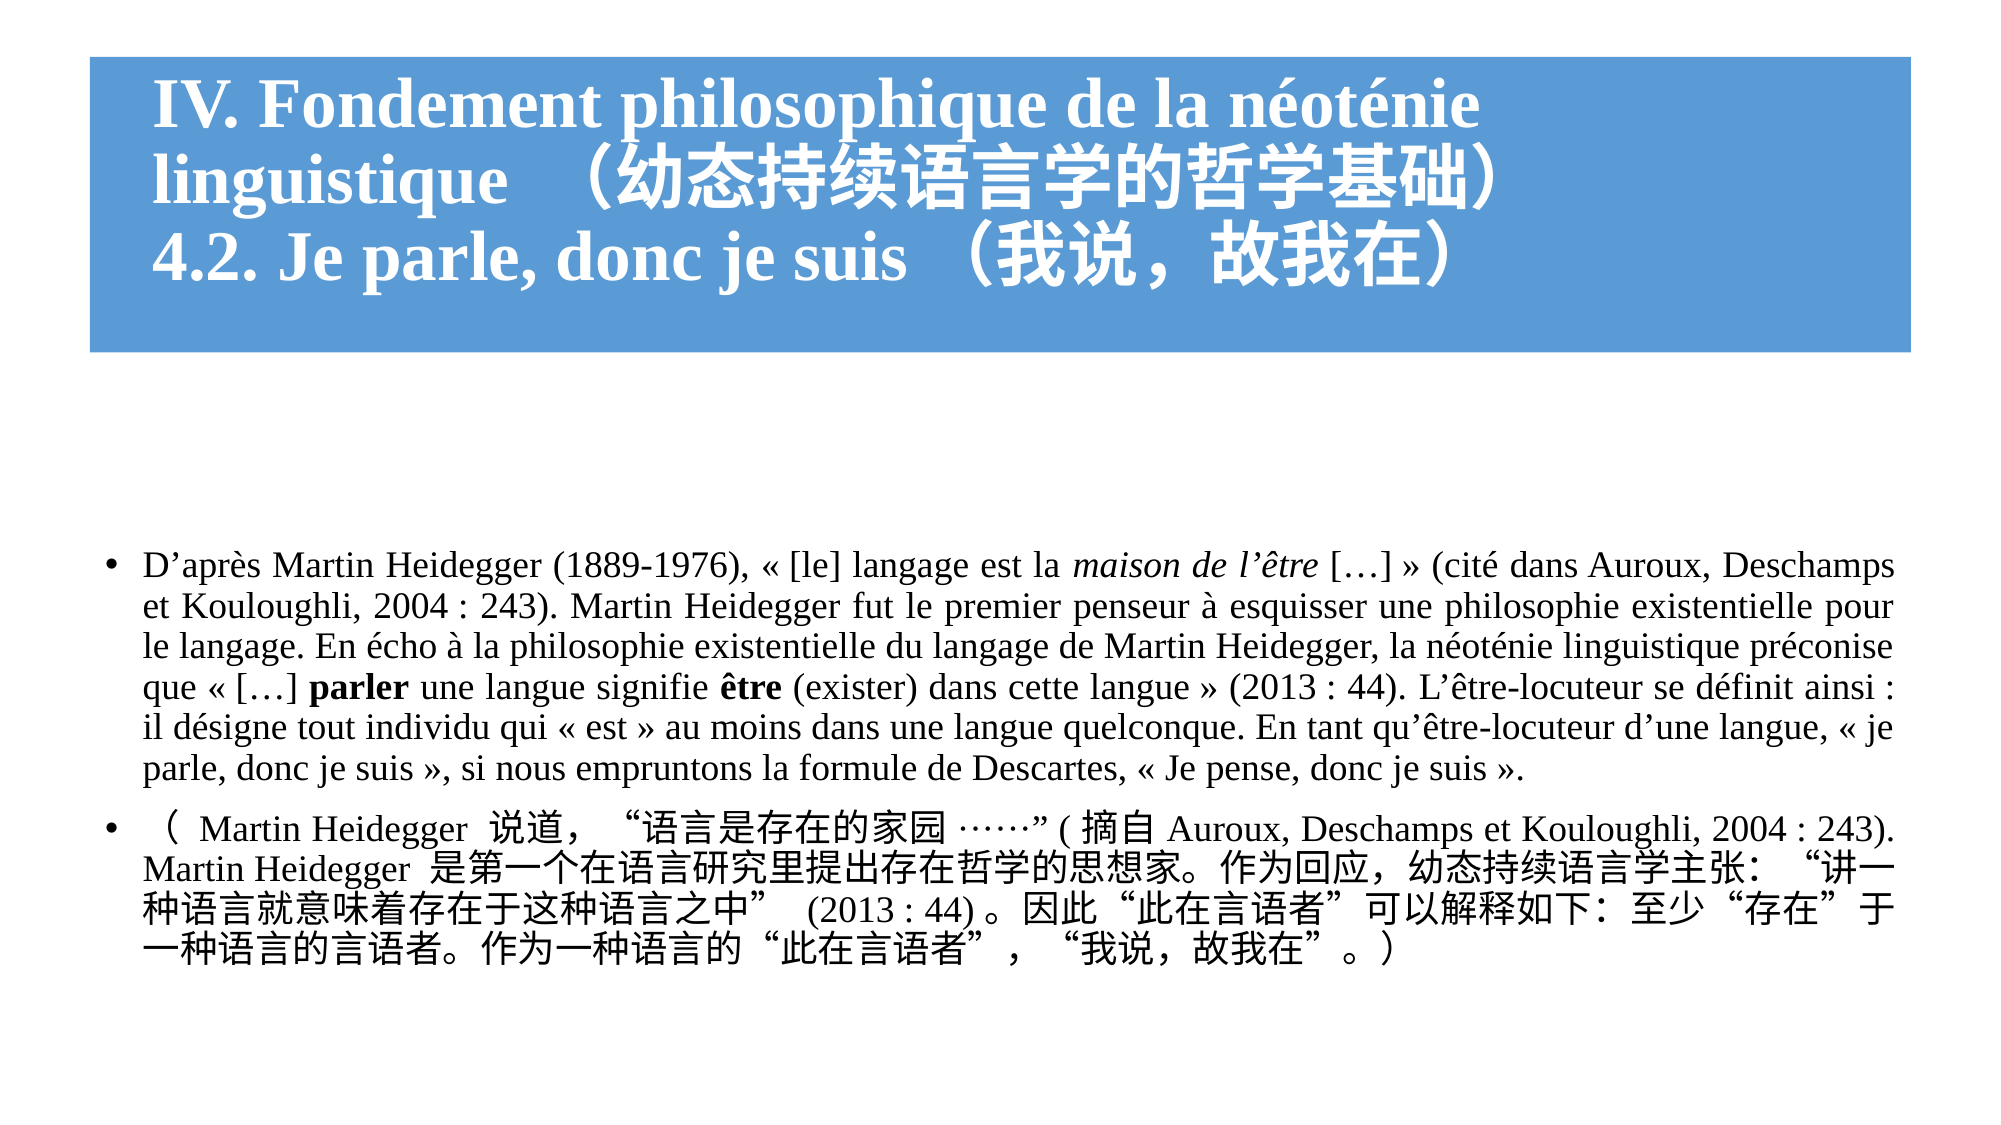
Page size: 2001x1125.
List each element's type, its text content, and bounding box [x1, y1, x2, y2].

list D’après Martin Heidegger (1889-1976), « [le] langage est la maison de l’être […] » (cité dans Auroux, Deschamps et Kouloughli, 2004 : 243). Martin Heidegger fut le premier penseur à esquisser une philosophie existentielle pour le langage. En écho à la philosophie existentielle du langage de Martin Heidegger, la néoténie linguistique préconise que « […] parler une langue signifie être (exister) dans cette langue » (2013 : 44). L’être-locuteur se définit ainsi : il désigne tout individu qui « est » au moins dans une langue quelconque. En tant qu’être-locuteur d’une langue, « je parle, donc je suis », si nous empruntons la formule de Descartes, « Je pense, donc je suis ». （ Martin Heidegger 说道，“语言是存在的家园······” (摘自Auroux, Deschamps et Kouloughli, 2004 : 243). Martin Heidegger 是第一个在语言研究里提出存在哲学的思想家。作为回应，幼态持续语言学主张：“讲一种语言就意味着存在于这种语言之中” (2013 : 44)。因此“此在言语者”可以解释如下：至少“存在”于一种语言的言语者。作为一种语言的“此在言语者”，“我说，故我在”。） [90, 391, 1911, 1125]
text_box [1863, 56, 1912, 353]
title IV. Fondement philosophique de la néoténie linguistique （幼态持续语言学的哲学基础） 4.2. Je parle, donc je suis（我说，故我在） [137, 56, 1863, 353]
text_box [89, 56, 137, 353]
